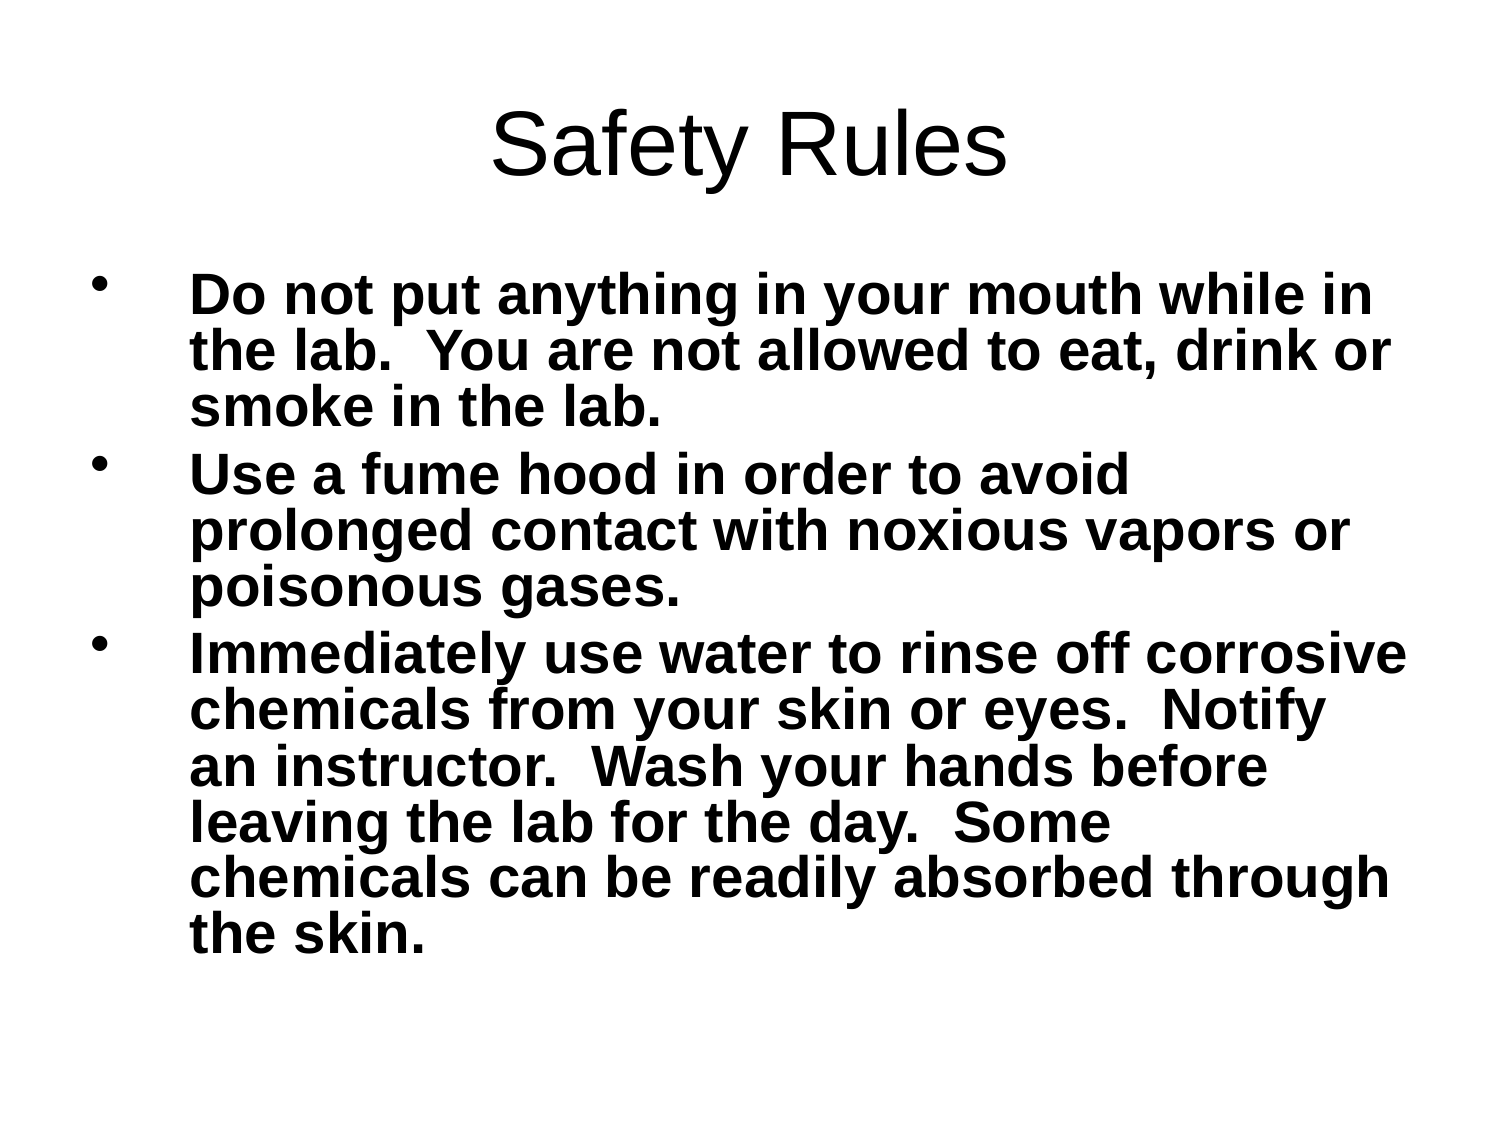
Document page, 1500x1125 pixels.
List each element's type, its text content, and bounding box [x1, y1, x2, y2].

title Safety Rules [75, 45, 1425, 233]
list Do not put anything in your mouth while in the lab. You are not allowed to eat, drink or smoke in the lab. Use a fume hood in order to avoid prolonged contact with noxious vapors or poisonous gases. Immediately use water to rinse off corrosive chemicals from your skin or eyes. Notify an instructor. Wash your hands before leaving the lab for the day. Some chemicals can be readily absorbed through the skin. [75, 262, 1425, 1005]
